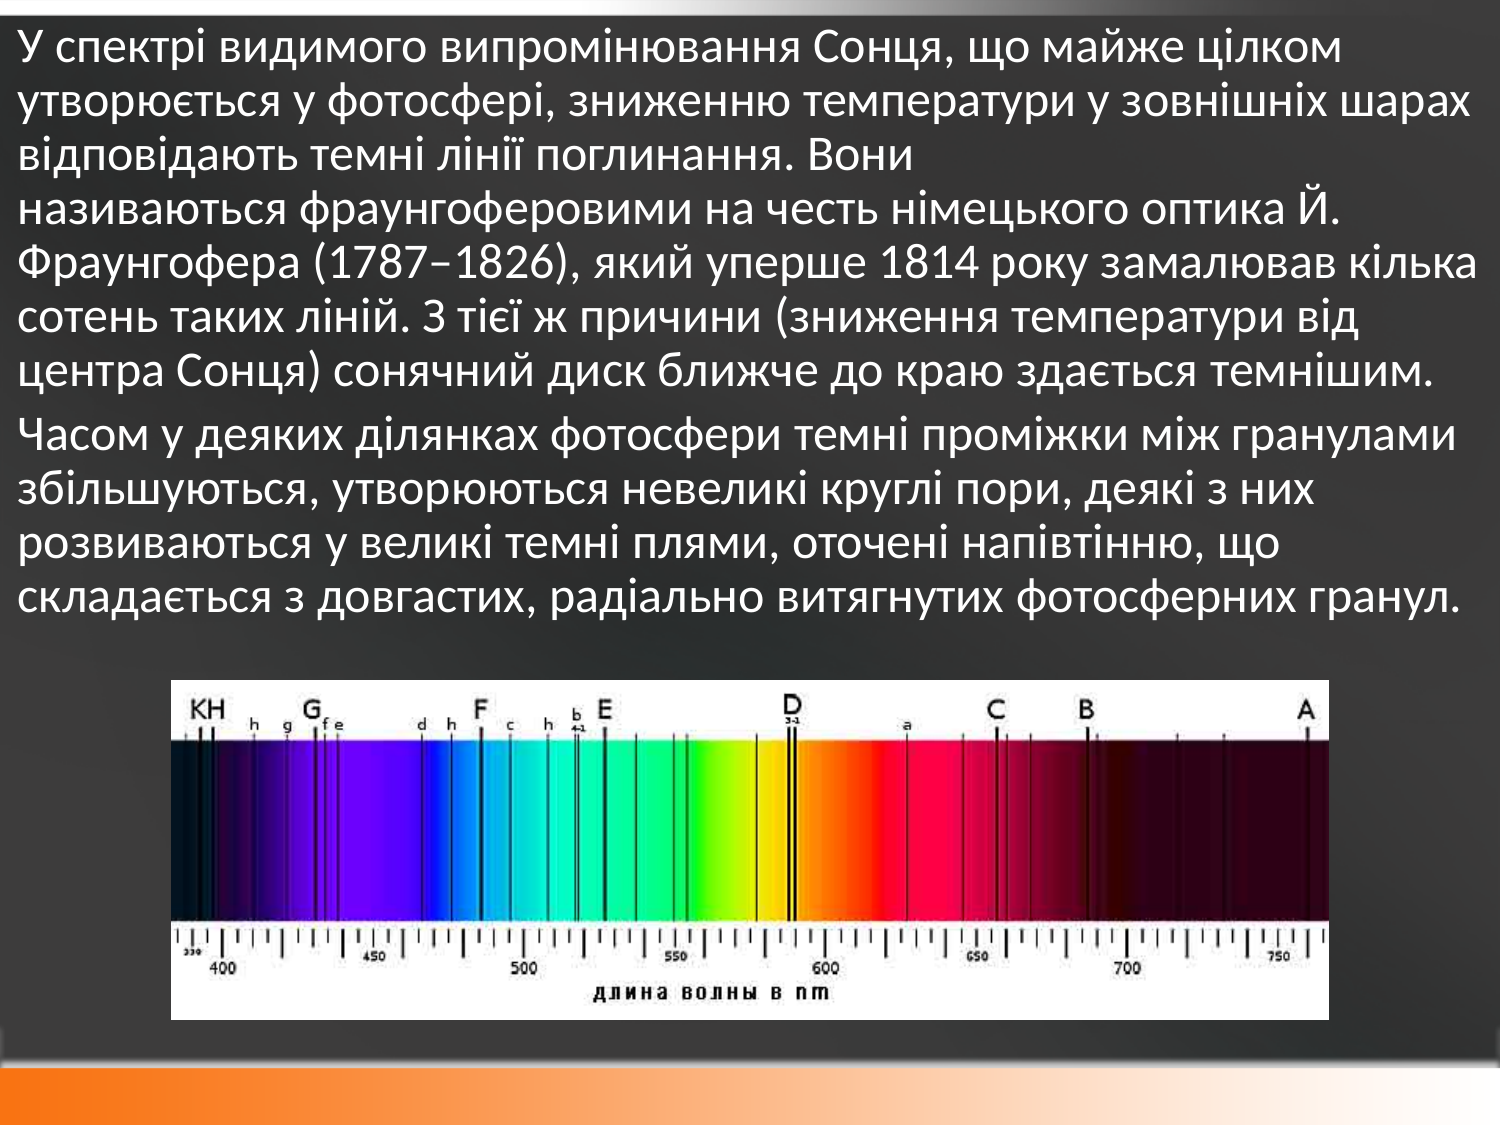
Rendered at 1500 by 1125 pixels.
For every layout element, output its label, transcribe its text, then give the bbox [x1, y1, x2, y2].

list У спектрі видимого випромінювання Сонця, що майже цілком утворюється у фотосфері, зниженню температури у зовнішніх шарах відповідають темні лінії поглинання. Вони називаються фраунгоферовими на честь німецького оптика Й. Фраунгофера (1787–1826), який уперше 1814 року замалював кілька сотень таких ліній. З тієї ж причини (зниження температури від центра Сонця) сонячний диск ближче до краю здається темнішим. Часом у деяких ділянках фотосфери темні проміжки між гранулами збільшуються, утворюються невеликі круглі пори, деякі з них розвиваються у великі темні плями, оточені напівтінню, що складається з довгастих, радіально витягнутих фотосферних гранул. [17, 19, 1483, 698]
picture [0, 0, 1500, 1125]
